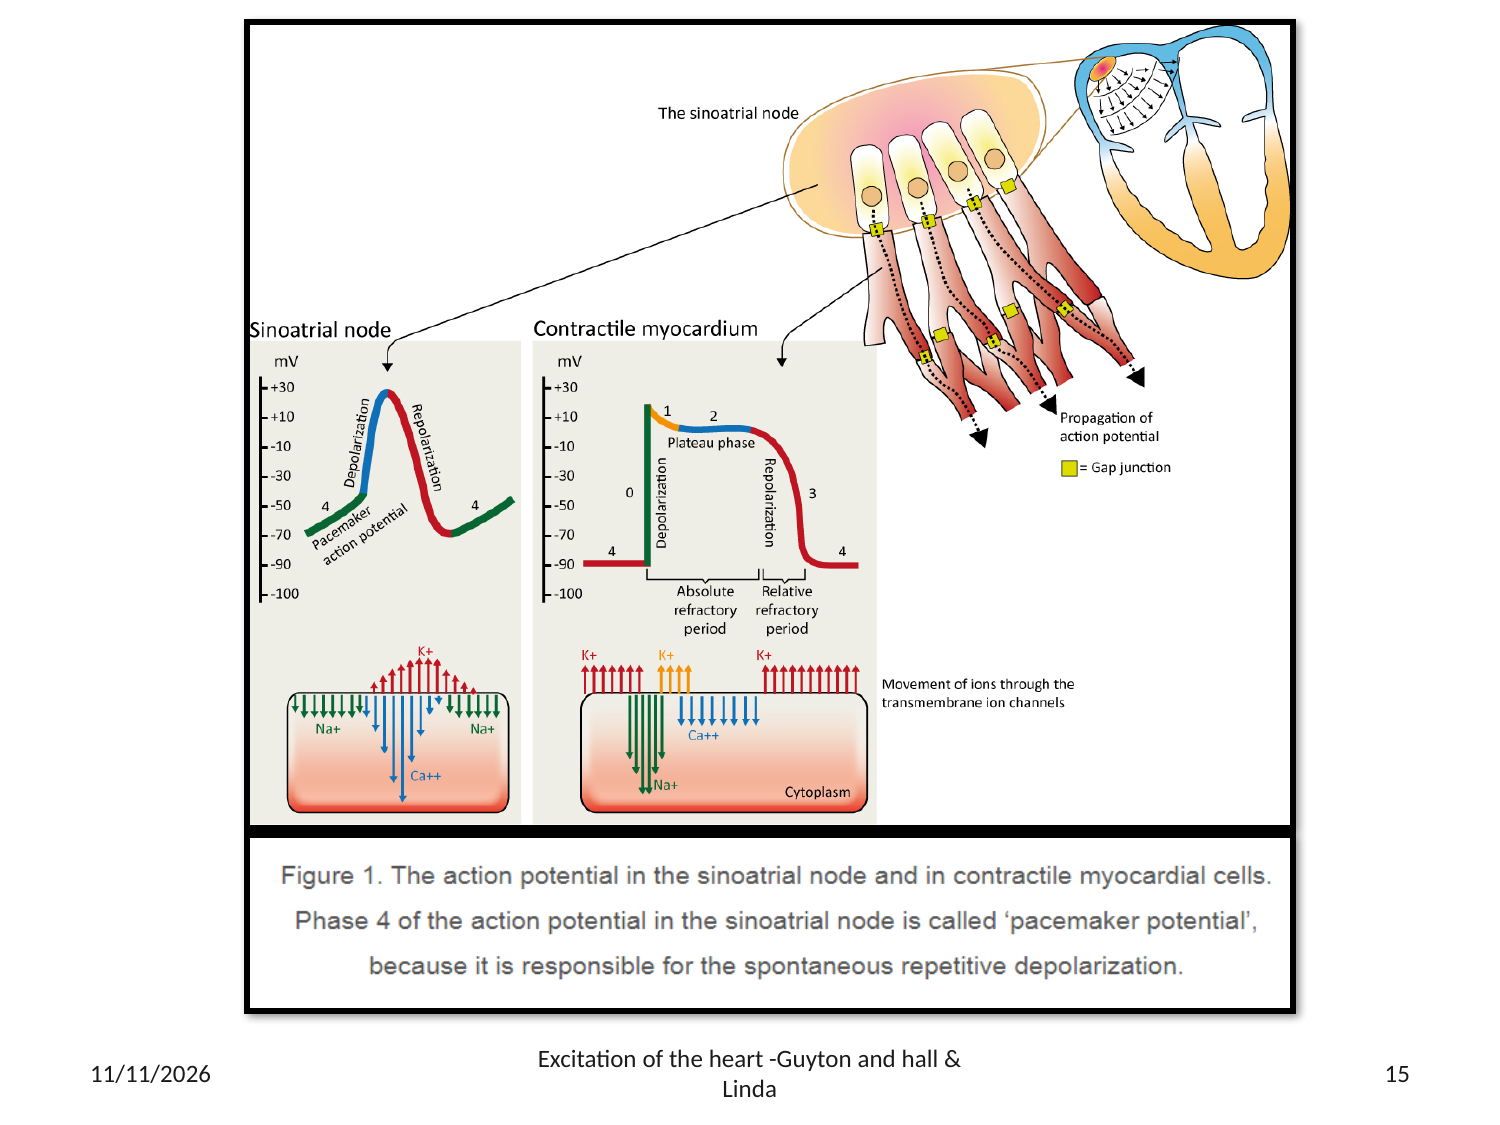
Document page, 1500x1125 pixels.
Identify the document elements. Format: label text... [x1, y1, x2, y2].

footer Excitation of the heart -Guyton and hall & Linda [512, 1042, 988, 1103]
picture [249, 837, 1291, 1008]
slide_number 15 [1074, 1042, 1425, 1103]
picture [249, 24, 1291, 826]
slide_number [75, 1042, 425, 1103]
